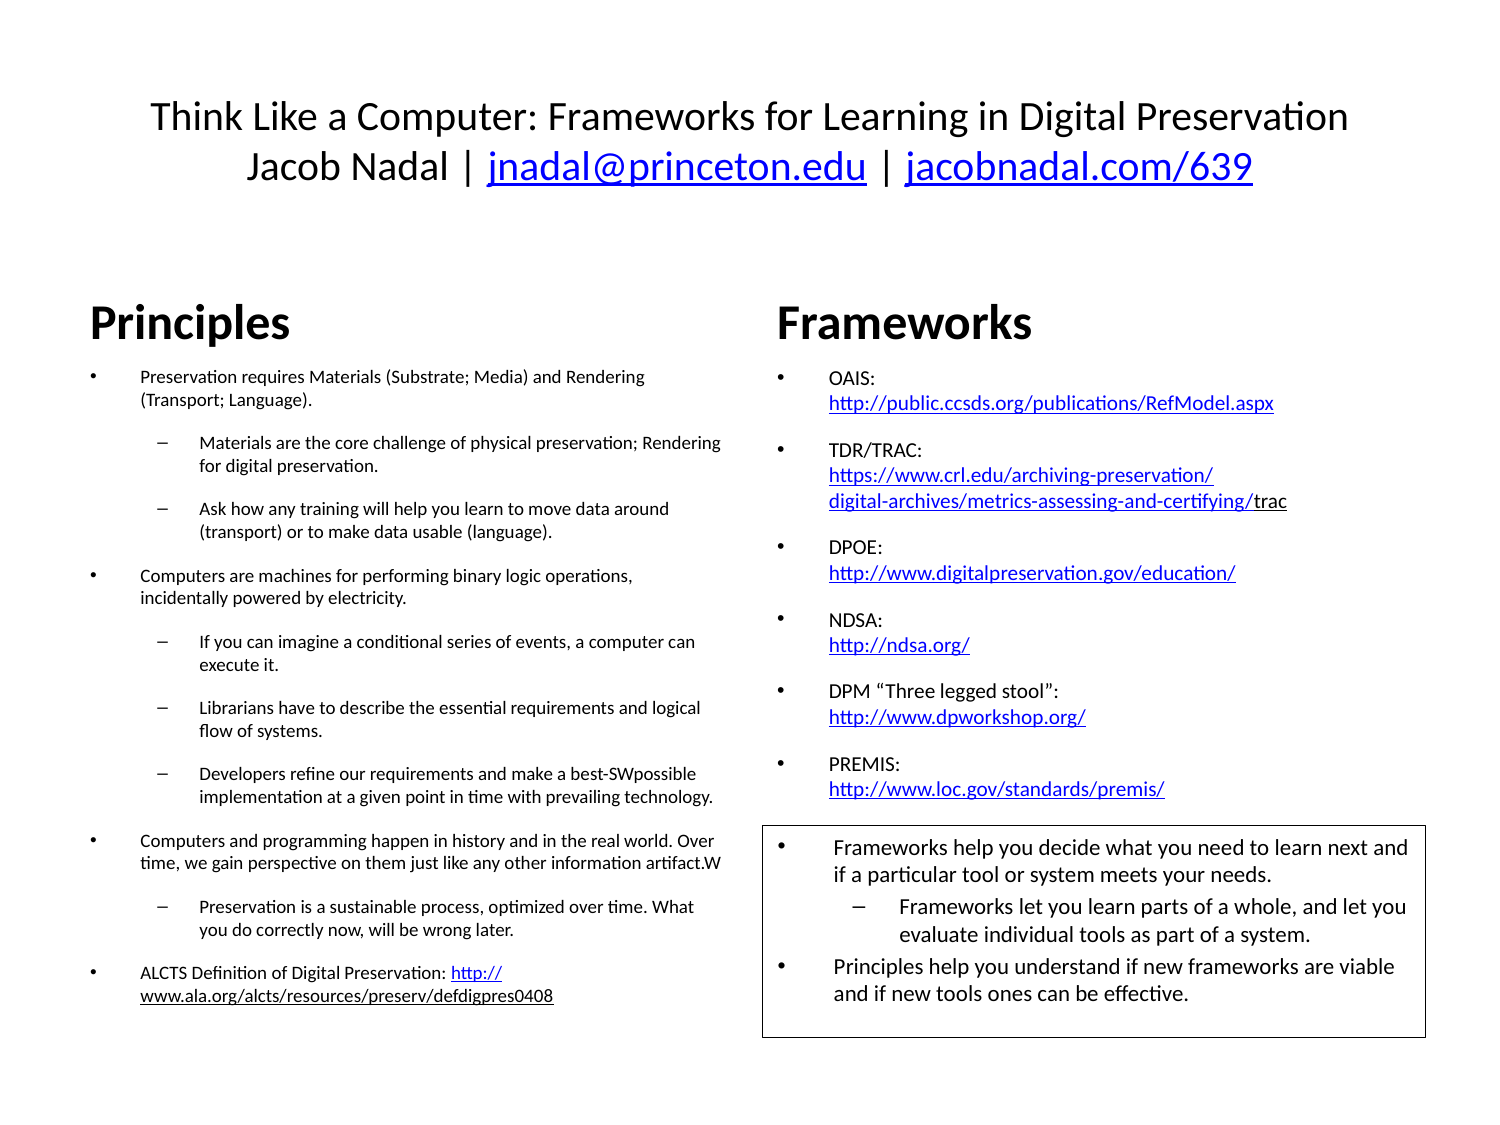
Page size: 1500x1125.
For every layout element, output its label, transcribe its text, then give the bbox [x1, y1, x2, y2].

text_box [784, 875, 1448, 1075]
list Frameworks [761, 251, 1425, 356]
list Principles [75, 251, 738, 356]
title Think Like a Computer: Frameworks for Learning in Digital Preservation Jacob Nadal | jnadal@princeton.edu | jacobnadal.com/639 [75, 45, 1425, 233]
text_box Frameworks help you decide what you need to learn next and if a particular tool or system meets your needs. Frameworks let you learn parts of a whole, and let you evaluate individual tools as part of a system. Principles help you understand if new frameworks are viable and if new tools ones can be effective. [762, 824, 1426, 1038]
list Preservation requires Materials (Substrate; Media) and Rendering (Transport; Language). Materials are the core challenge of physical preservation; Rendering for digital preservation. Ask how any training will help you learn to move data around (transport) or to make data usable (language). Computers are machines for performing binary logic operations, incidentally powered by electricity. If you can imagine a conditional series of events, a computer can execute it. Librarians have to describe the essential requirements and logical flow of systems. Developers refine our requirements and make a best-SWpossible implementation at a given point in time with prevailing technology. Computers and programming happen in history and in the real world. Over time, we gain perspective on them just like any other information artifact.W Preservation is a sustainable process, optimized over time. What you do correctly now, will be wrong later. ALCTS Definition of Digital Preservation: http://www.ala.org/alcts/resources/preserv/defdigpres0408 [75, 356, 738, 1063]
list OAIS: http://public.ccsds.org/publications/RefModel.aspx TDR/TRAC: https://www.crl.edu/archiving-preservation/ digital-archives/metrics-assessing-and-certifying/trac DPOE: http://www.digitalpreservation.gov/education/ NDSA: http://ndsa.org/ DPM “Three legged stool”: http://www.dpworkshop.org/ PREMIS: http://www.loc.gov/standards/premis/ [761, 356, 1425, 813]
